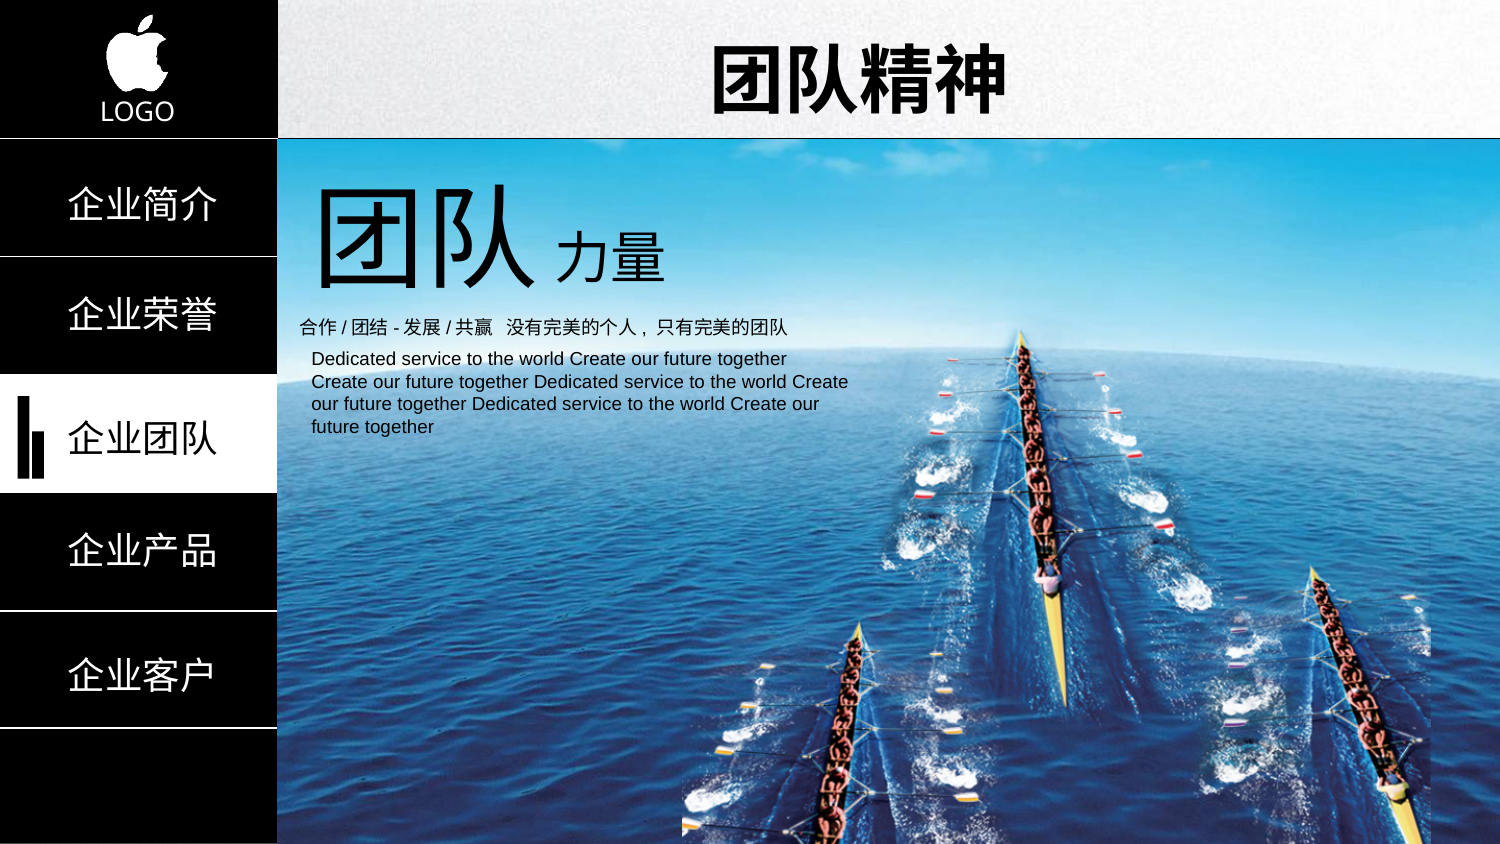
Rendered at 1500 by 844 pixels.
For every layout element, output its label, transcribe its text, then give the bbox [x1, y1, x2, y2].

picture [277, 0, 1500, 844]
text_box 团队精神 [643, 32, 1075, 123]
